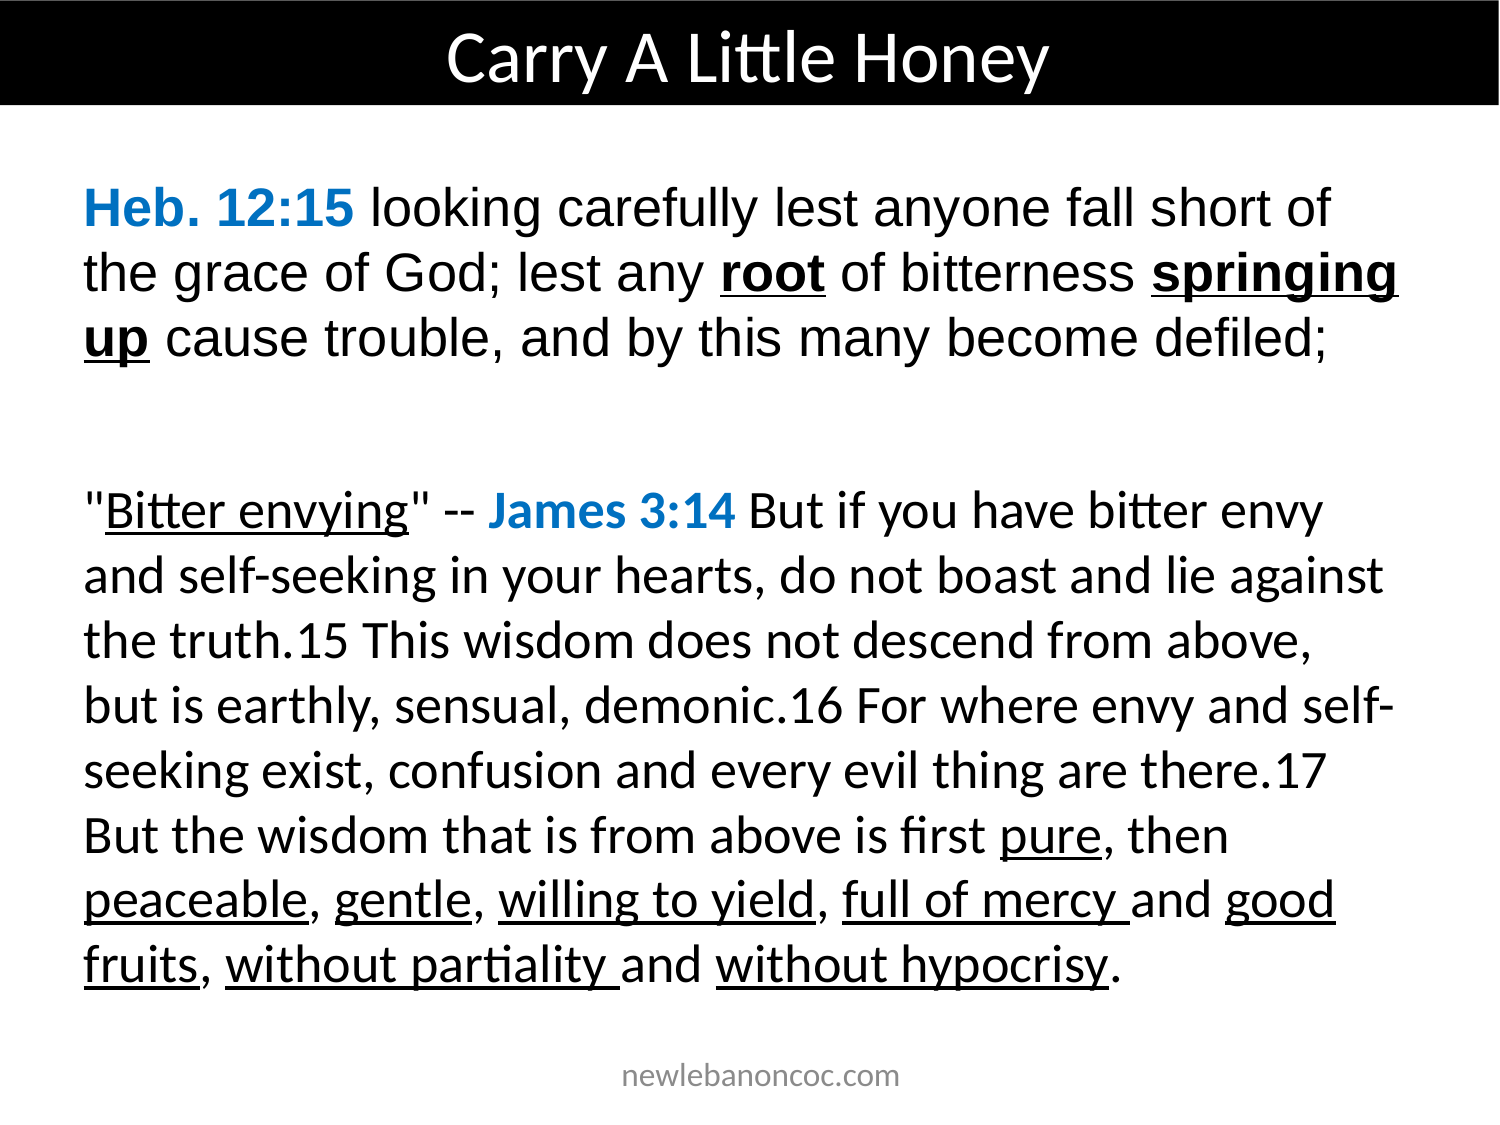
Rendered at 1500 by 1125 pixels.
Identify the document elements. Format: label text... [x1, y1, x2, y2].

text_box Carry A Little Honey [0, 0, 1499, 106]
footer newlebanoncoc.com [0, 1042, 1500, 1103]
text_box Heb. 12:15 looking carefully lest anyone fall short of the grace of God; lest any root of bitterness springing up cause trouble, and by this many become defiled; "Bitter envying" -- James 3:14 But if you have bitter envy and self-seeking in your hearts, do not boast and lie against the truth.15 This wisdom does not descend from above, but is earthly, sensual, demonic.16 For where envy and self-seeking exist, confusion and every evil thing are there.17 But the wisdom that is from above is first pure, then peaceable, gentle, willing to yield, full of mercy and good fruits, without partiality and without hypocrisy. [68, 165, 1418, 1002]
